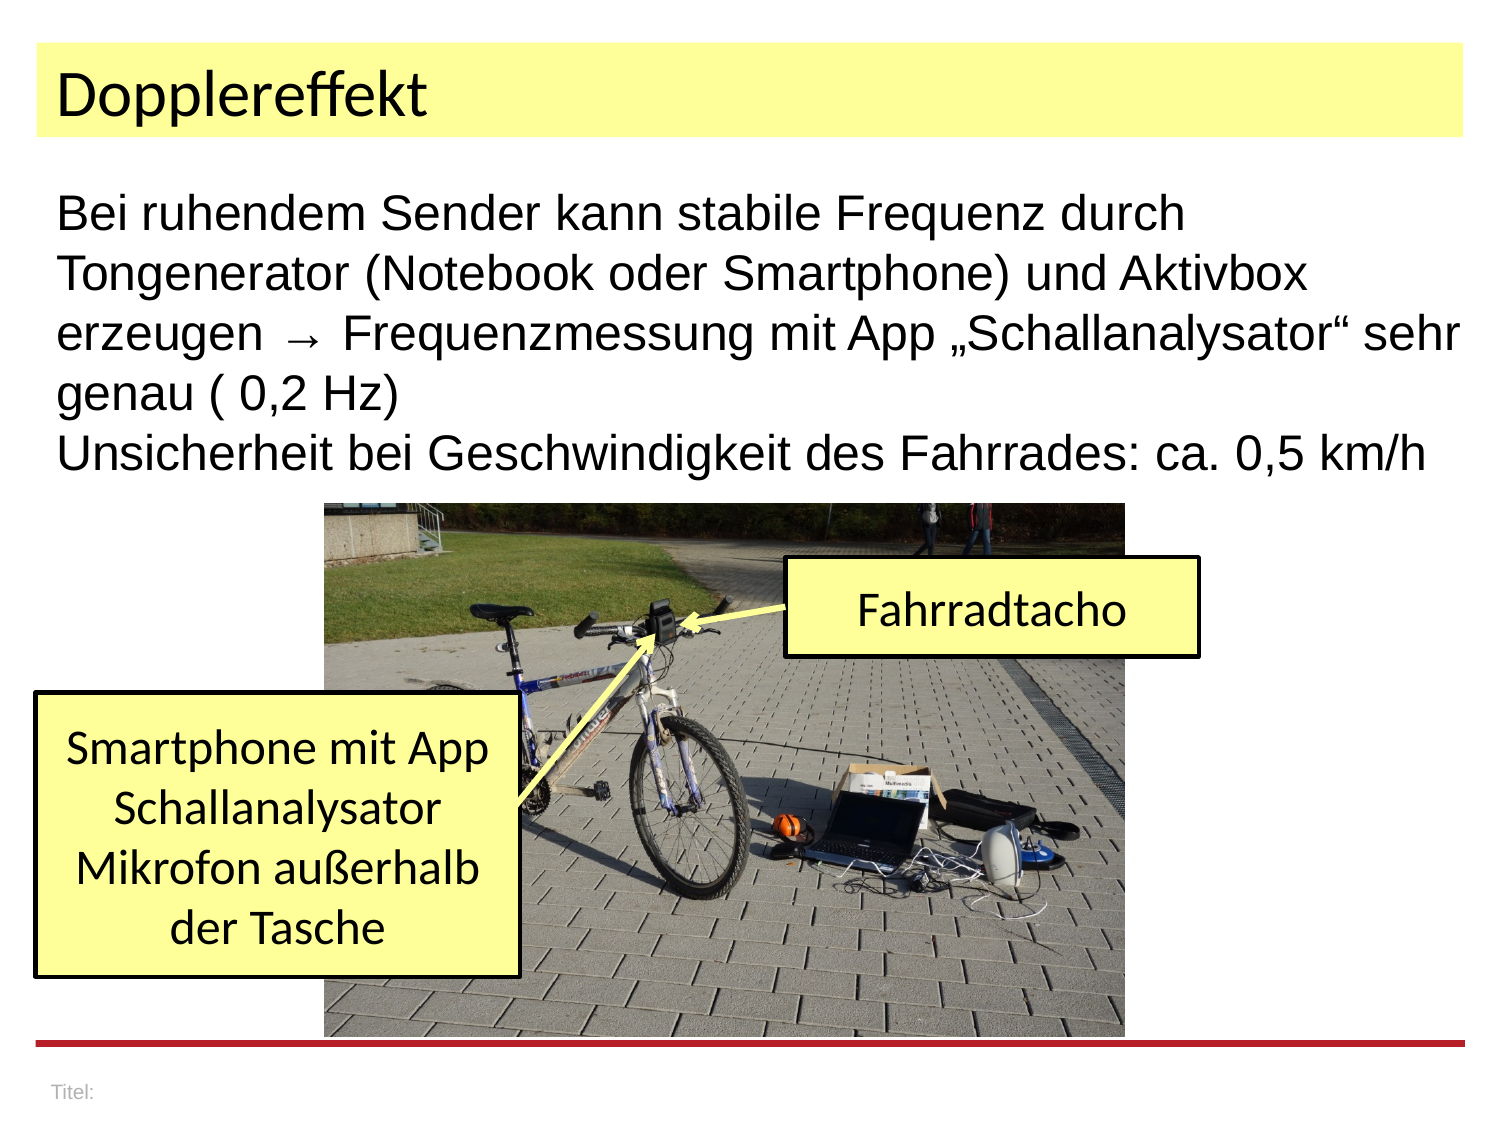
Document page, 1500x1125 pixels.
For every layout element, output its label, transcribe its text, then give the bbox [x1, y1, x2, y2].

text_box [501, 633, 656, 823]
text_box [678, 606, 786, 626]
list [324, 503, 1125, 1037]
title Dopplereffekt [41, 42, 1459, 149]
text_box Fahrradtacho [1129, 555, 1201, 659]
footer Titel: [35, 1061, 768, 1122]
text_box Smartphone mit App Schallanalysator Mikrofon außerhalb der Tasche [33, 690, 319, 979]
